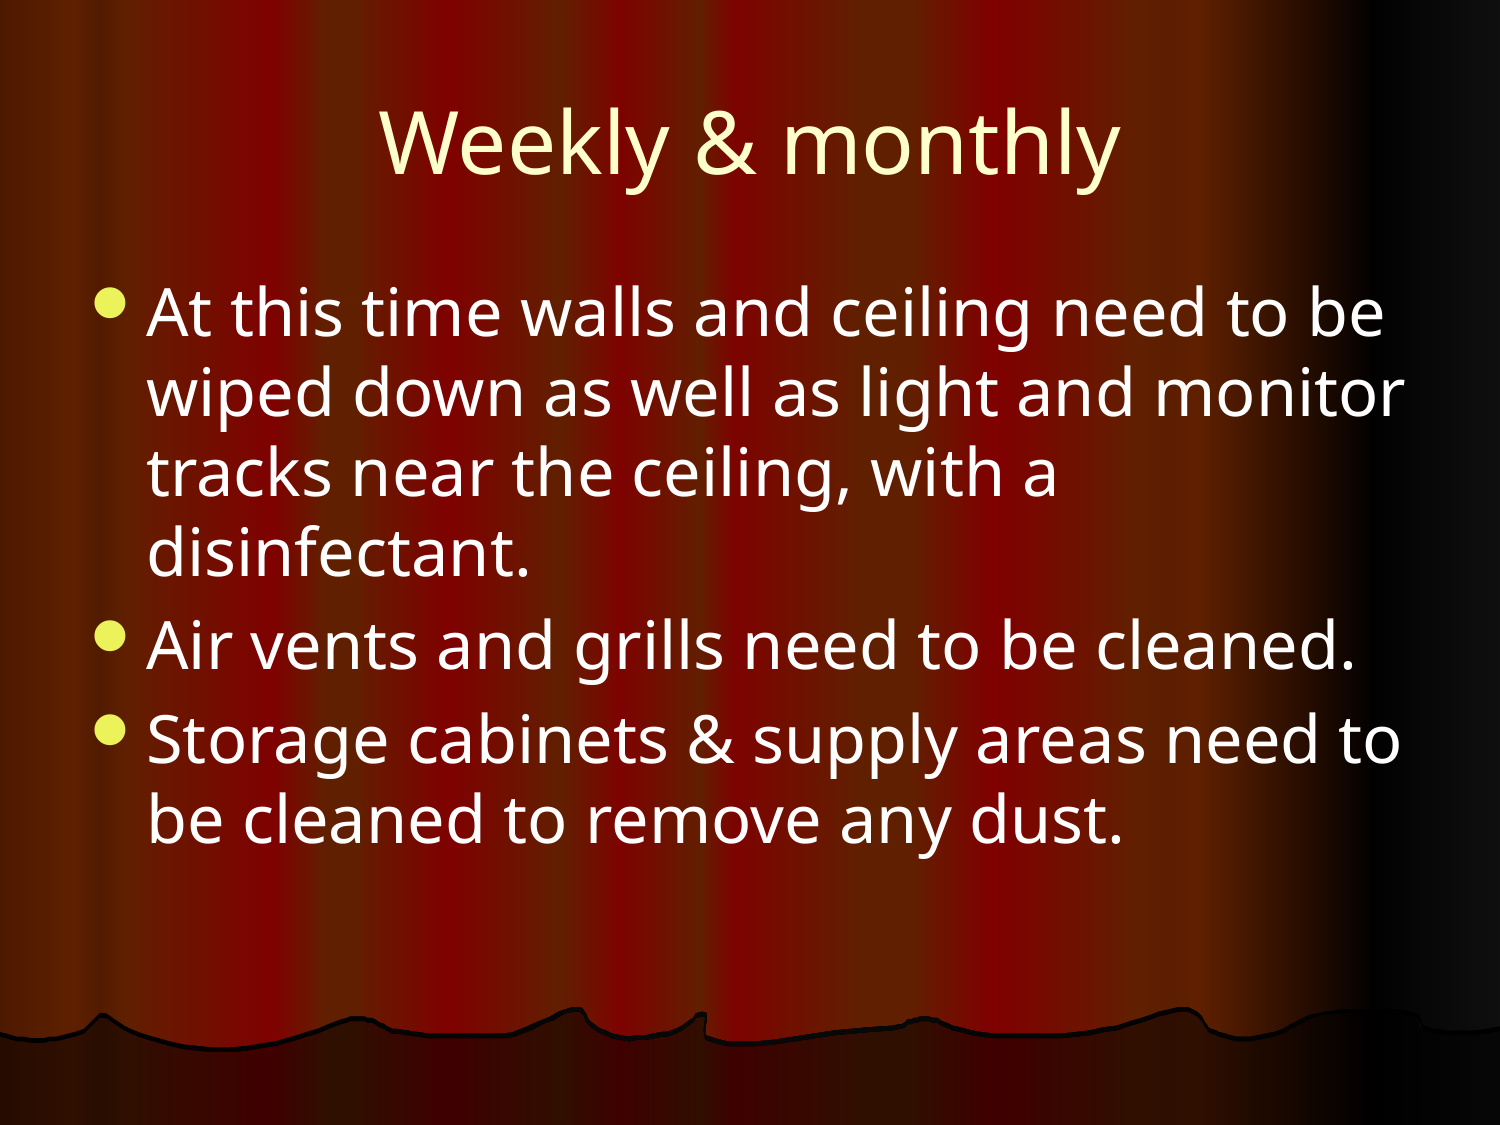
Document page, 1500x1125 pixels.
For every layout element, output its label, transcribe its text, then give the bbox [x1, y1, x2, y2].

title Weekly & monthly [74, 45, 1426, 233]
list At this time walls and ceiling need to be wiped down as well as light and monitor tracks near the ceiling, with a disinfectant. Air vents and grills need to be cleaned. Storage cabinets & supply areas need to be cleaned to remove any dust. [74, 262, 1426, 1006]
